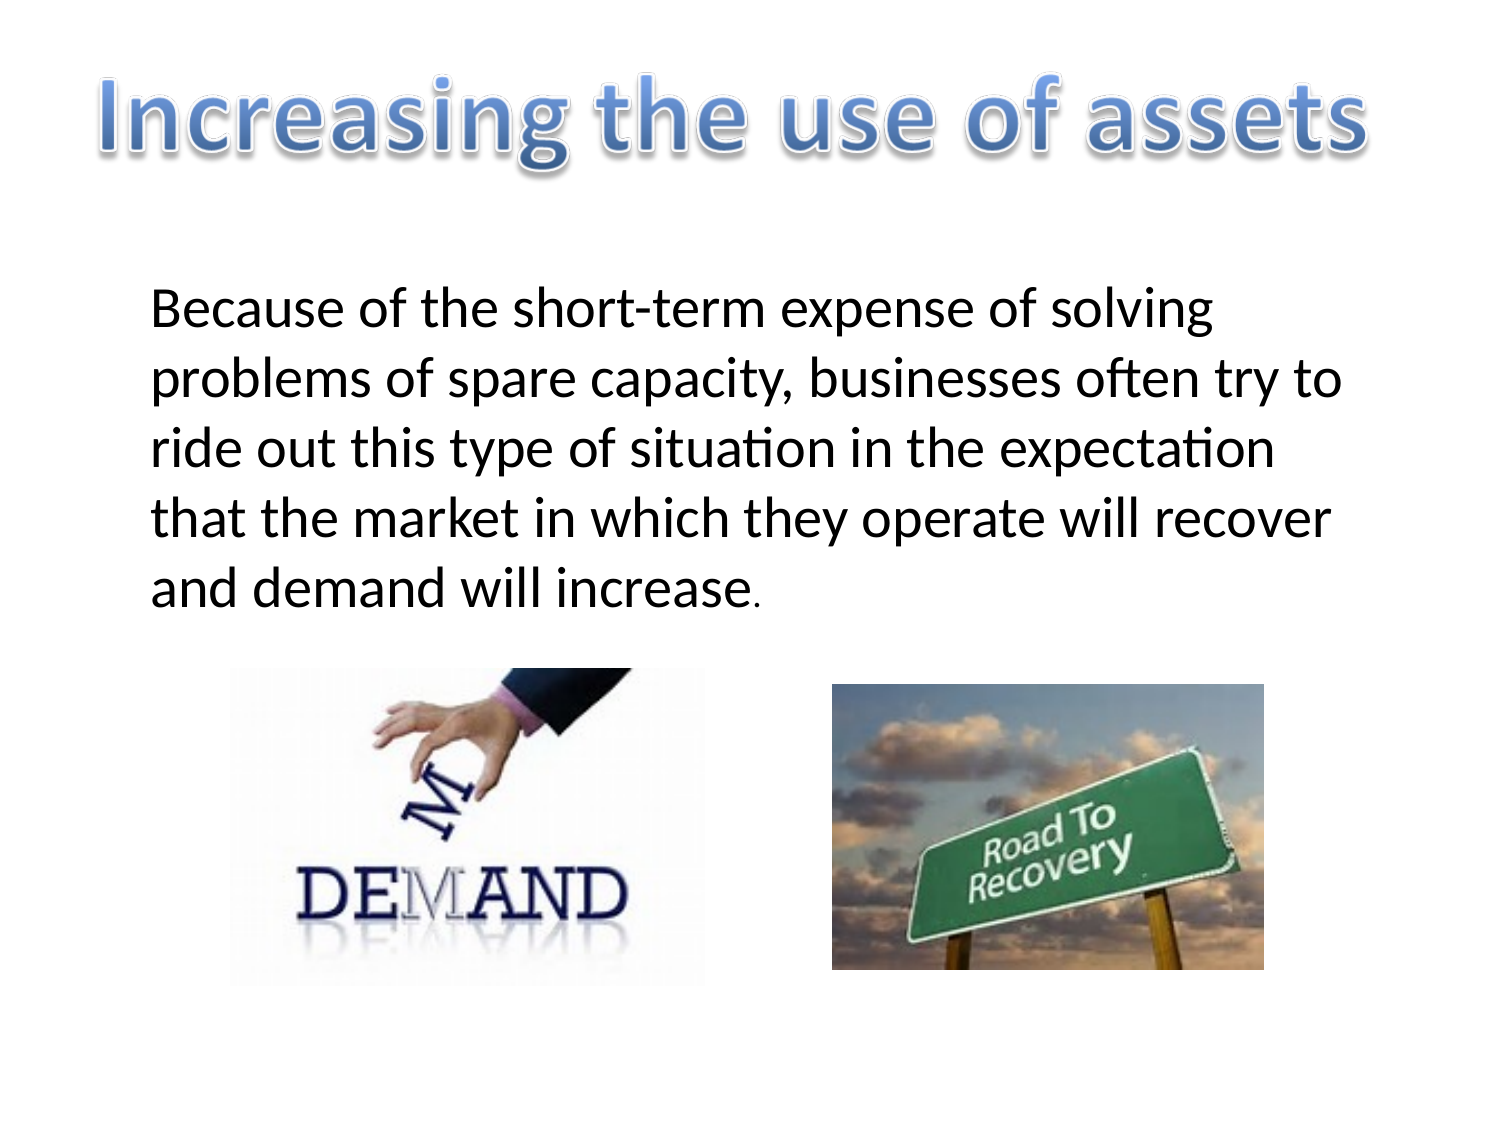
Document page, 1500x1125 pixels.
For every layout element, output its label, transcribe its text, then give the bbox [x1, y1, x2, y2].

text_box Because of the short-term expense of solving problems of spare capacity, businesses often try to ride out this type of situation in the expectation that the market in which they operate will recover and demand will increase. [135, 271, 1373, 627]
picture [832, 684, 1264, 970]
picture [229, 668, 705, 986]
picture [17, 8, 1446, 263]
